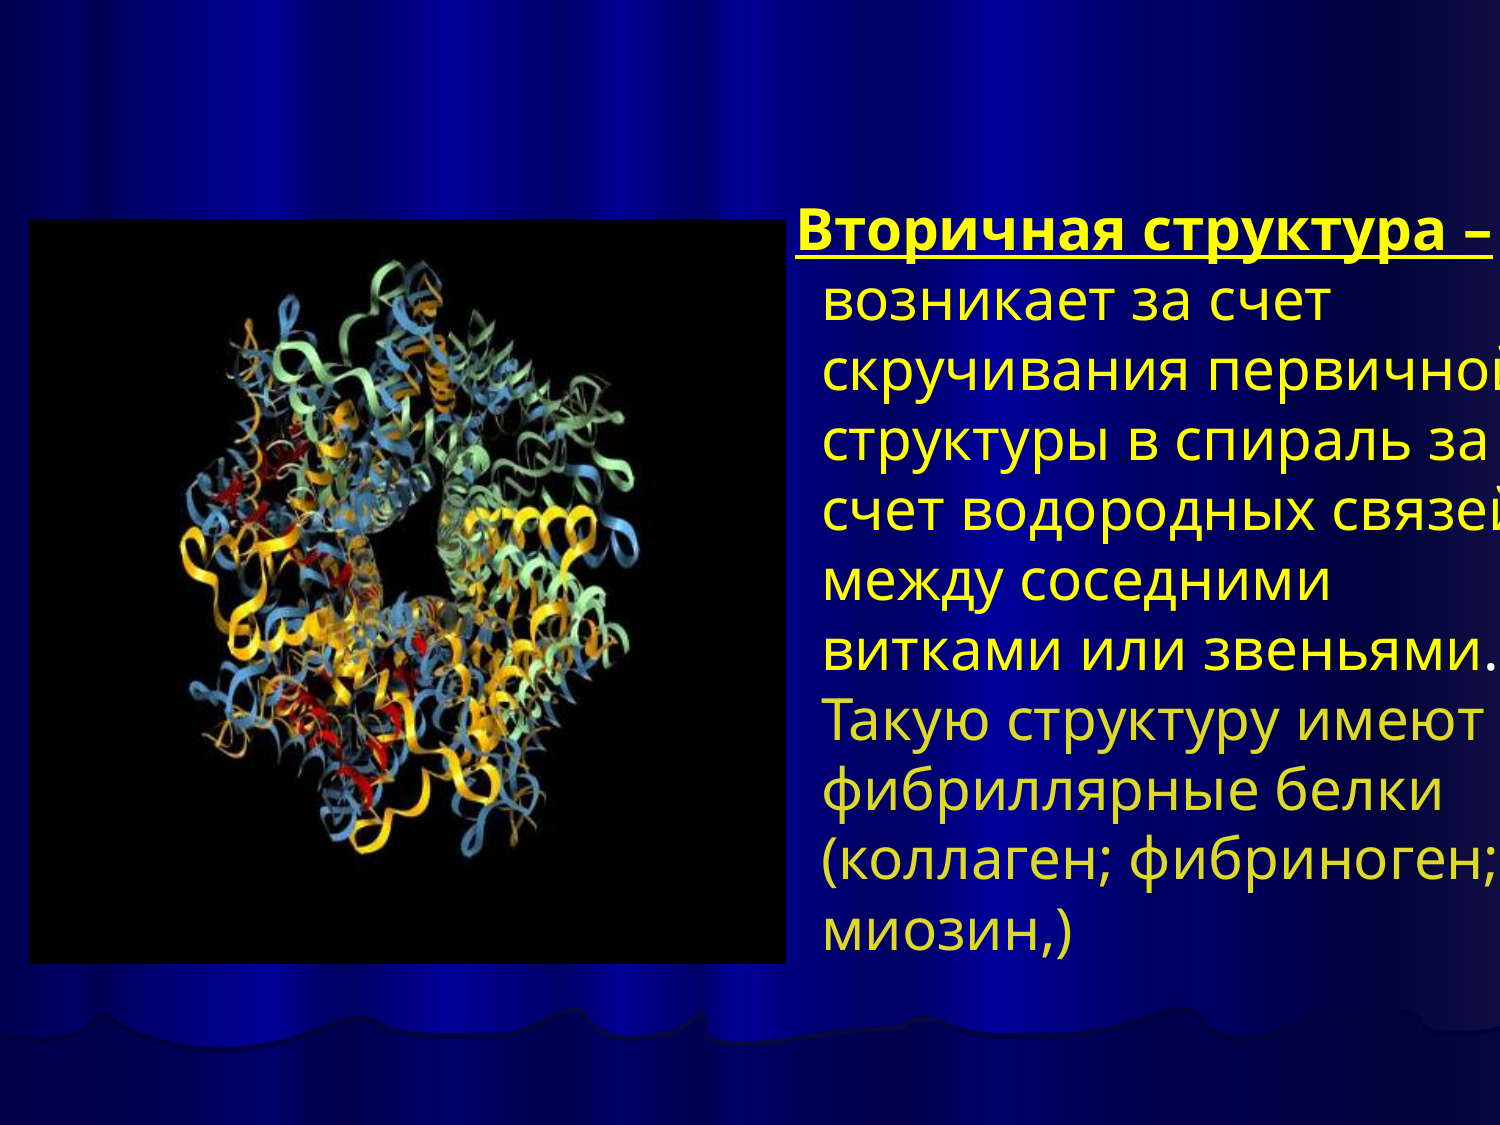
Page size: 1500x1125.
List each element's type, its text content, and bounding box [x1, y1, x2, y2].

text_box Вторичная структура – возникает за счет скручивания первичной структуры в спираль за счет водородных связей между соседними витками или звеньями. Такую структуру имеют фибриллярные белки (коллаген; фибриноген; миозин,) [750, 184, 1500, 953]
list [29, 219, 786, 964]
